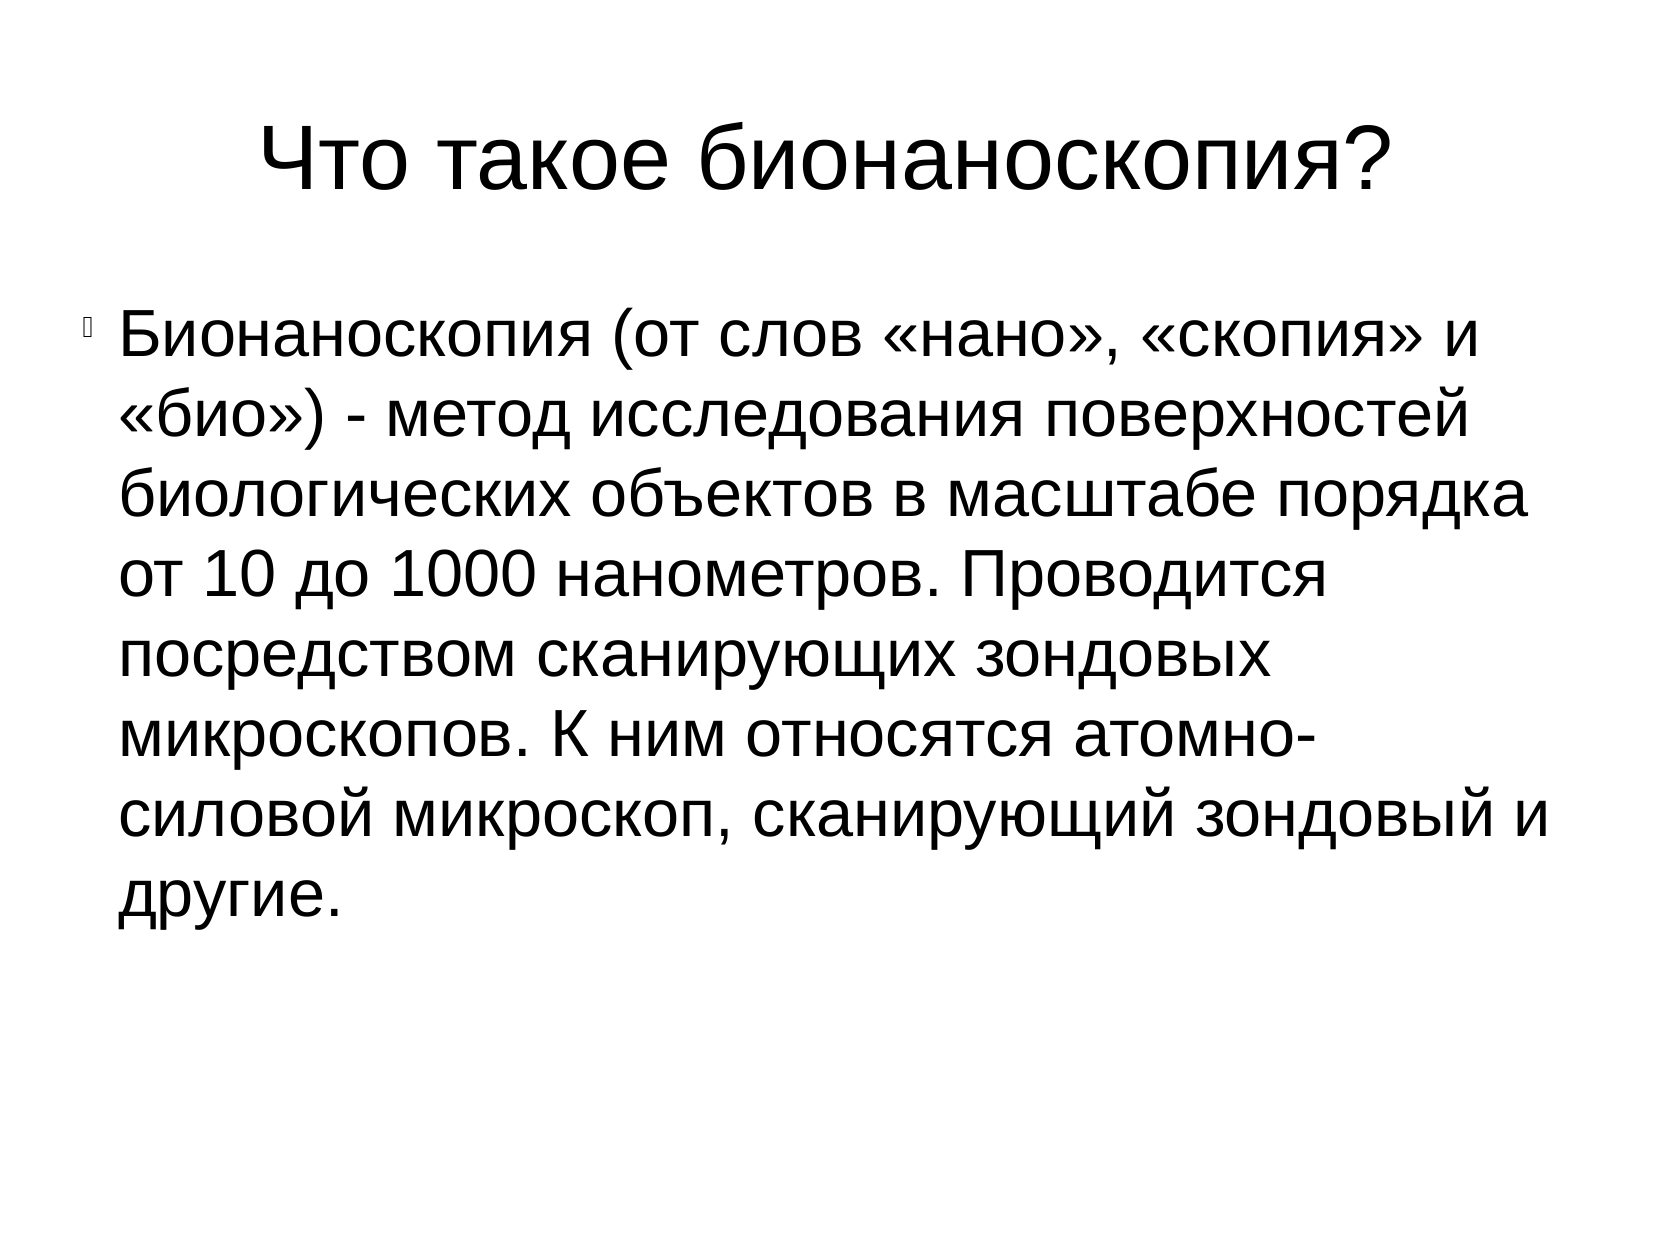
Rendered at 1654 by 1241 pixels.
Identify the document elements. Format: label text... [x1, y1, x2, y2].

text_box Что такое бионаноскопия? [82, 49, 1571, 257]
text_box Бионаноскопия (от слов «нано», «скопия» и «био») - метод исследования поверхностей биологических объектов в масштабе порядка от 10 до 1000 нанометров. Проводится посредством сканирующих зондовых микроскопов. К ним относятся атомно-силовой микроскоп, сканирующий зондовый и другие. [82, 290, 1571, 1010]
